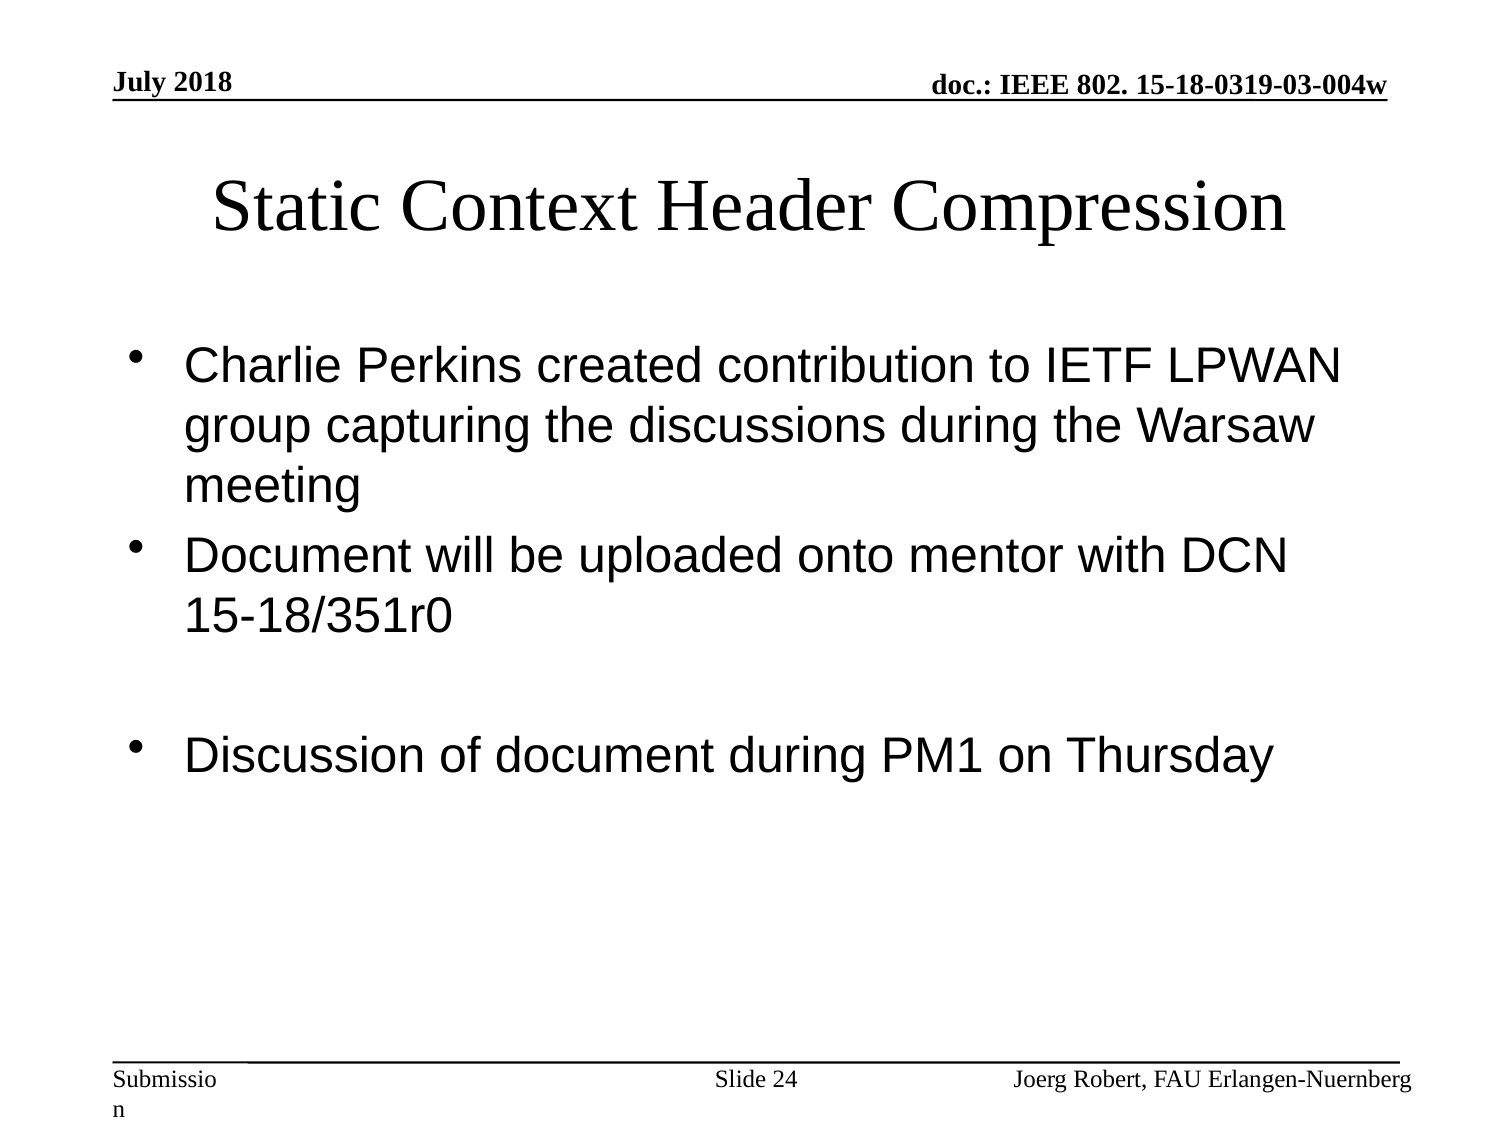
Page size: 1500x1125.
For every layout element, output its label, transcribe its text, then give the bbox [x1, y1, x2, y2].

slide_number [112, 62, 375, 98]
list Charlie Perkins created contribution to IETF LPWAN group capturing the discussions during the Warsaw meeting Document will be uploaded onto mentor with DCN 15-18/351r0 Discussion of document during PM1 on Thursday [112, 324, 1388, 1000]
title Static Context Header Compression [112, 112, 1388, 288]
slide_number Slide 24 [712, 1062, 800, 1093]
footer Joerg Robert, FAU Erlangen-Nuernberg [900, 1062, 1413, 1093]
